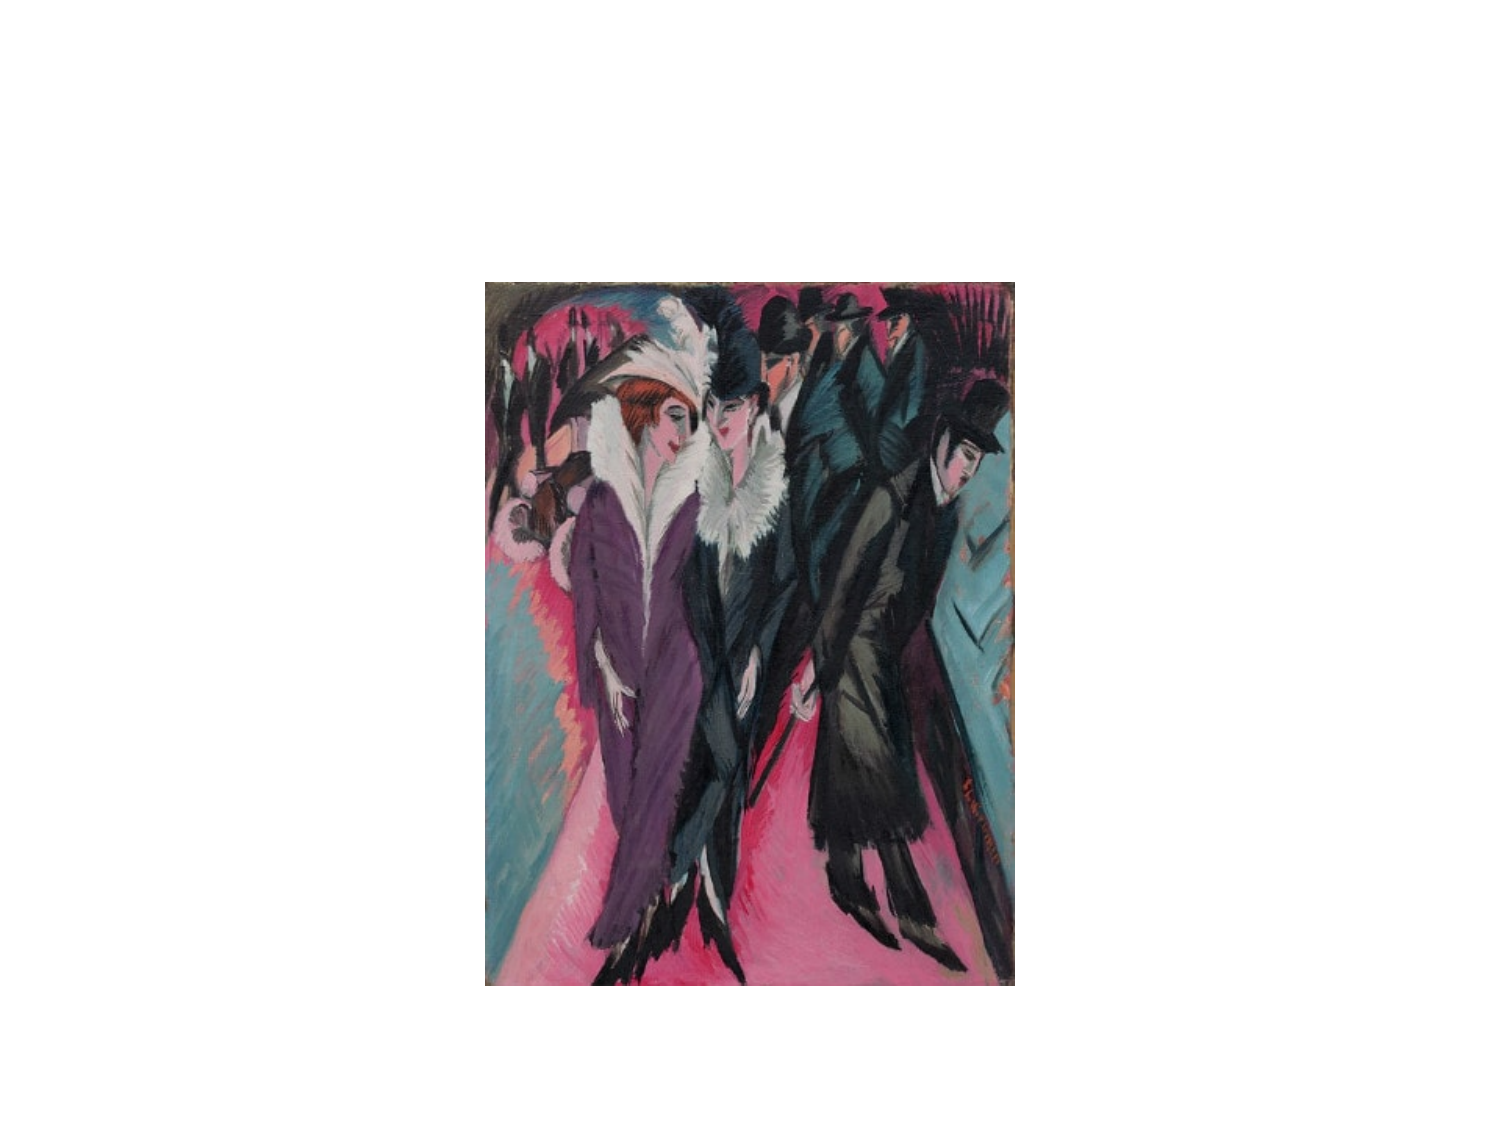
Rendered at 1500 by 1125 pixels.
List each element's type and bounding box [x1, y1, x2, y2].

list [484, 281, 1016, 986]
